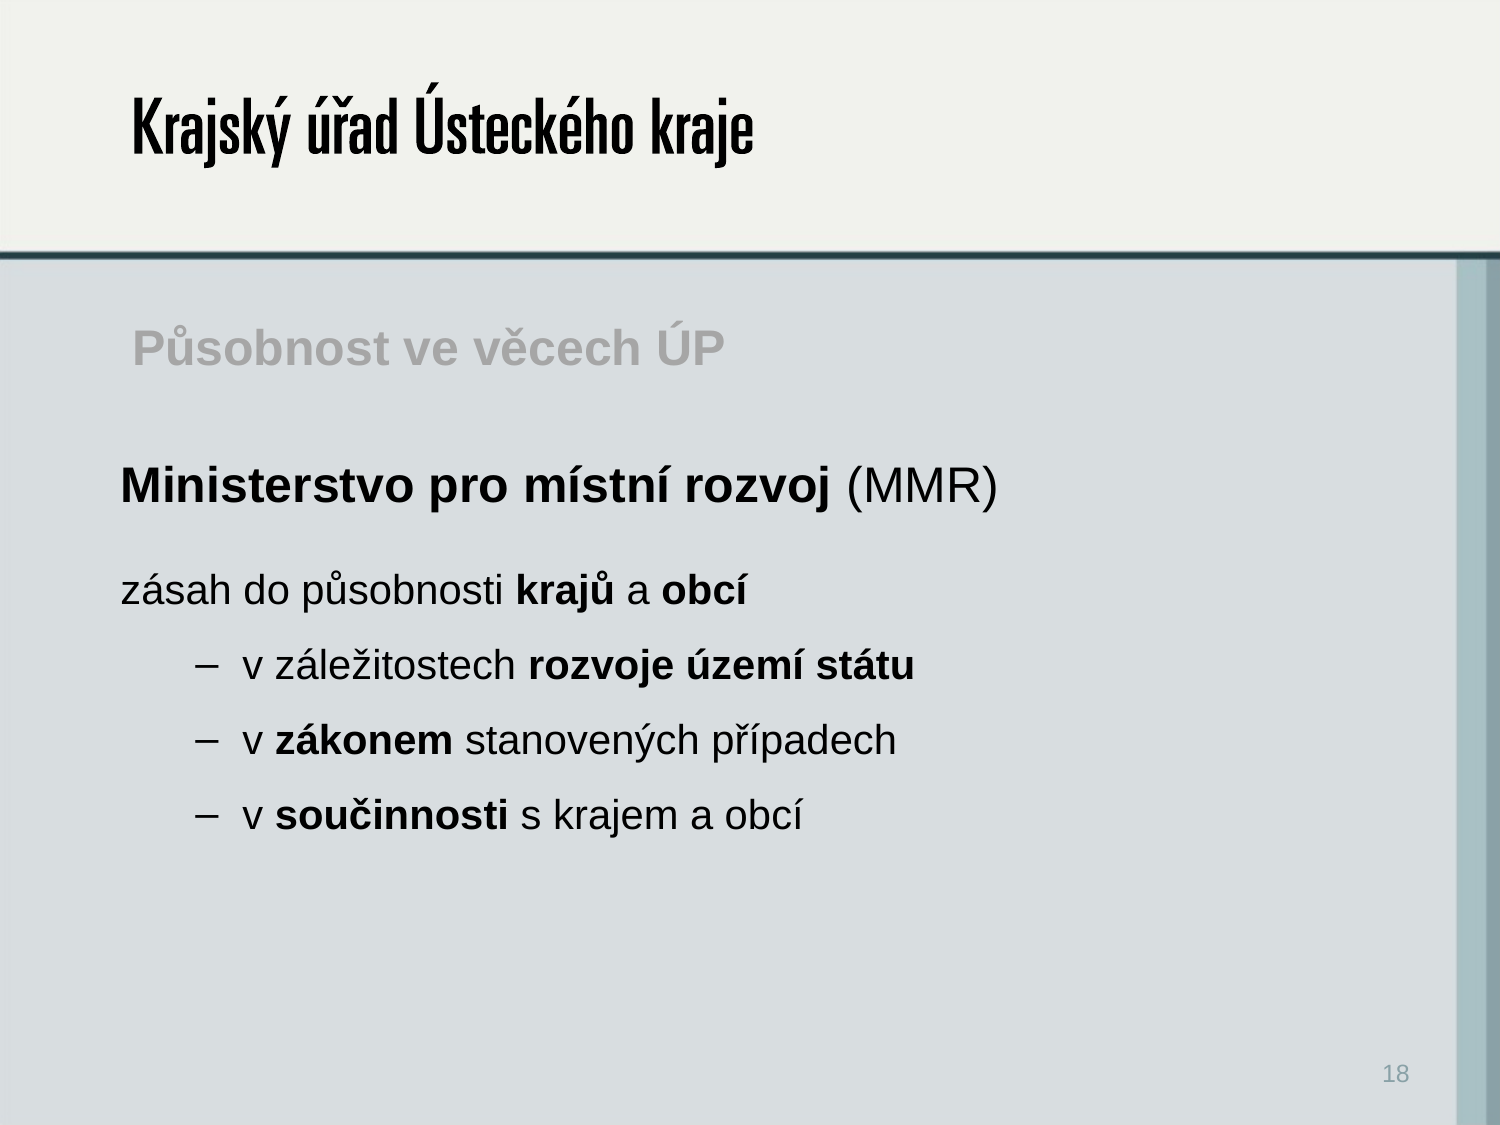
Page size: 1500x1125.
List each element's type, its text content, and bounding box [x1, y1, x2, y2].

slide_number 18 [1230, 1042, 1425, 1102]
picture [0, 0, 1500, 1125]
title Působnost ve věcech ÚP [116, 292, 1426, 399]
list Ministerstvo pro místní rozvoj (MMR) zásah do působnosti krajů a obcí v záležitostech rozvoje území státu v zákonem stanovených případech v součinnosti s krajem a obcí [105, 445, 1414, 1125]
